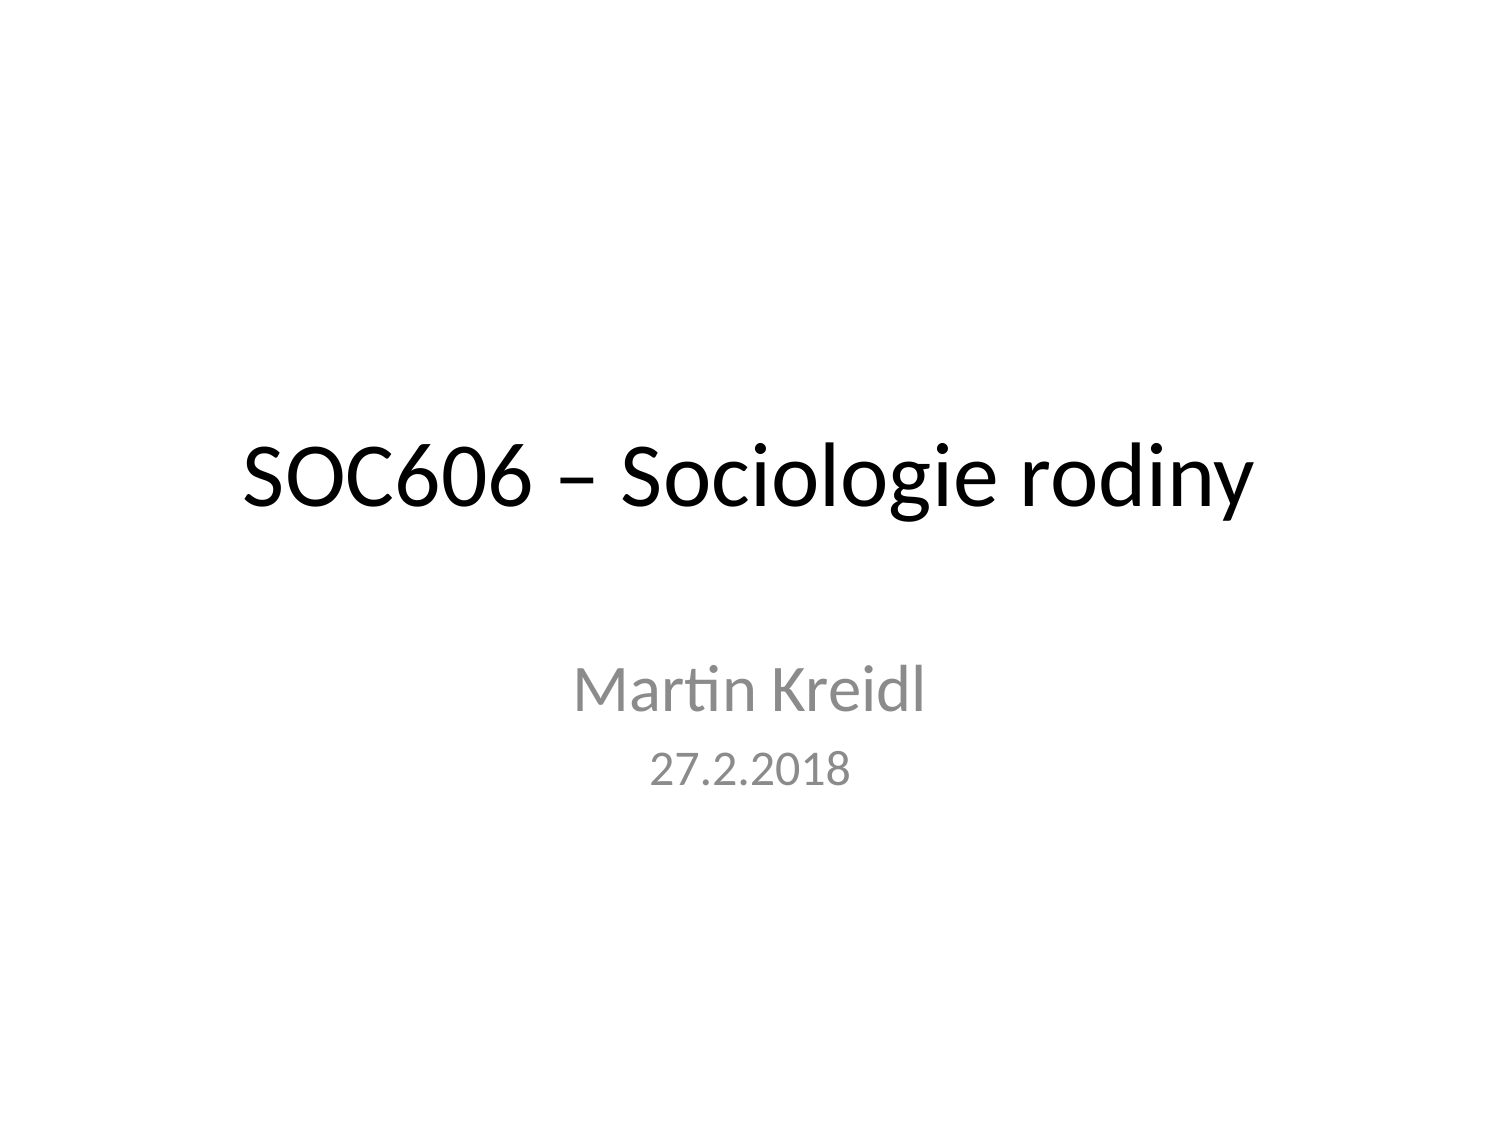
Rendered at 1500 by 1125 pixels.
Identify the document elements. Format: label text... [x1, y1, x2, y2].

subtitle Martin Kreidl 27.2.2018 [225, 637, 1275, 925]
title SOC606 – Sociologie rodiny [112, 349, 1388, 591]
